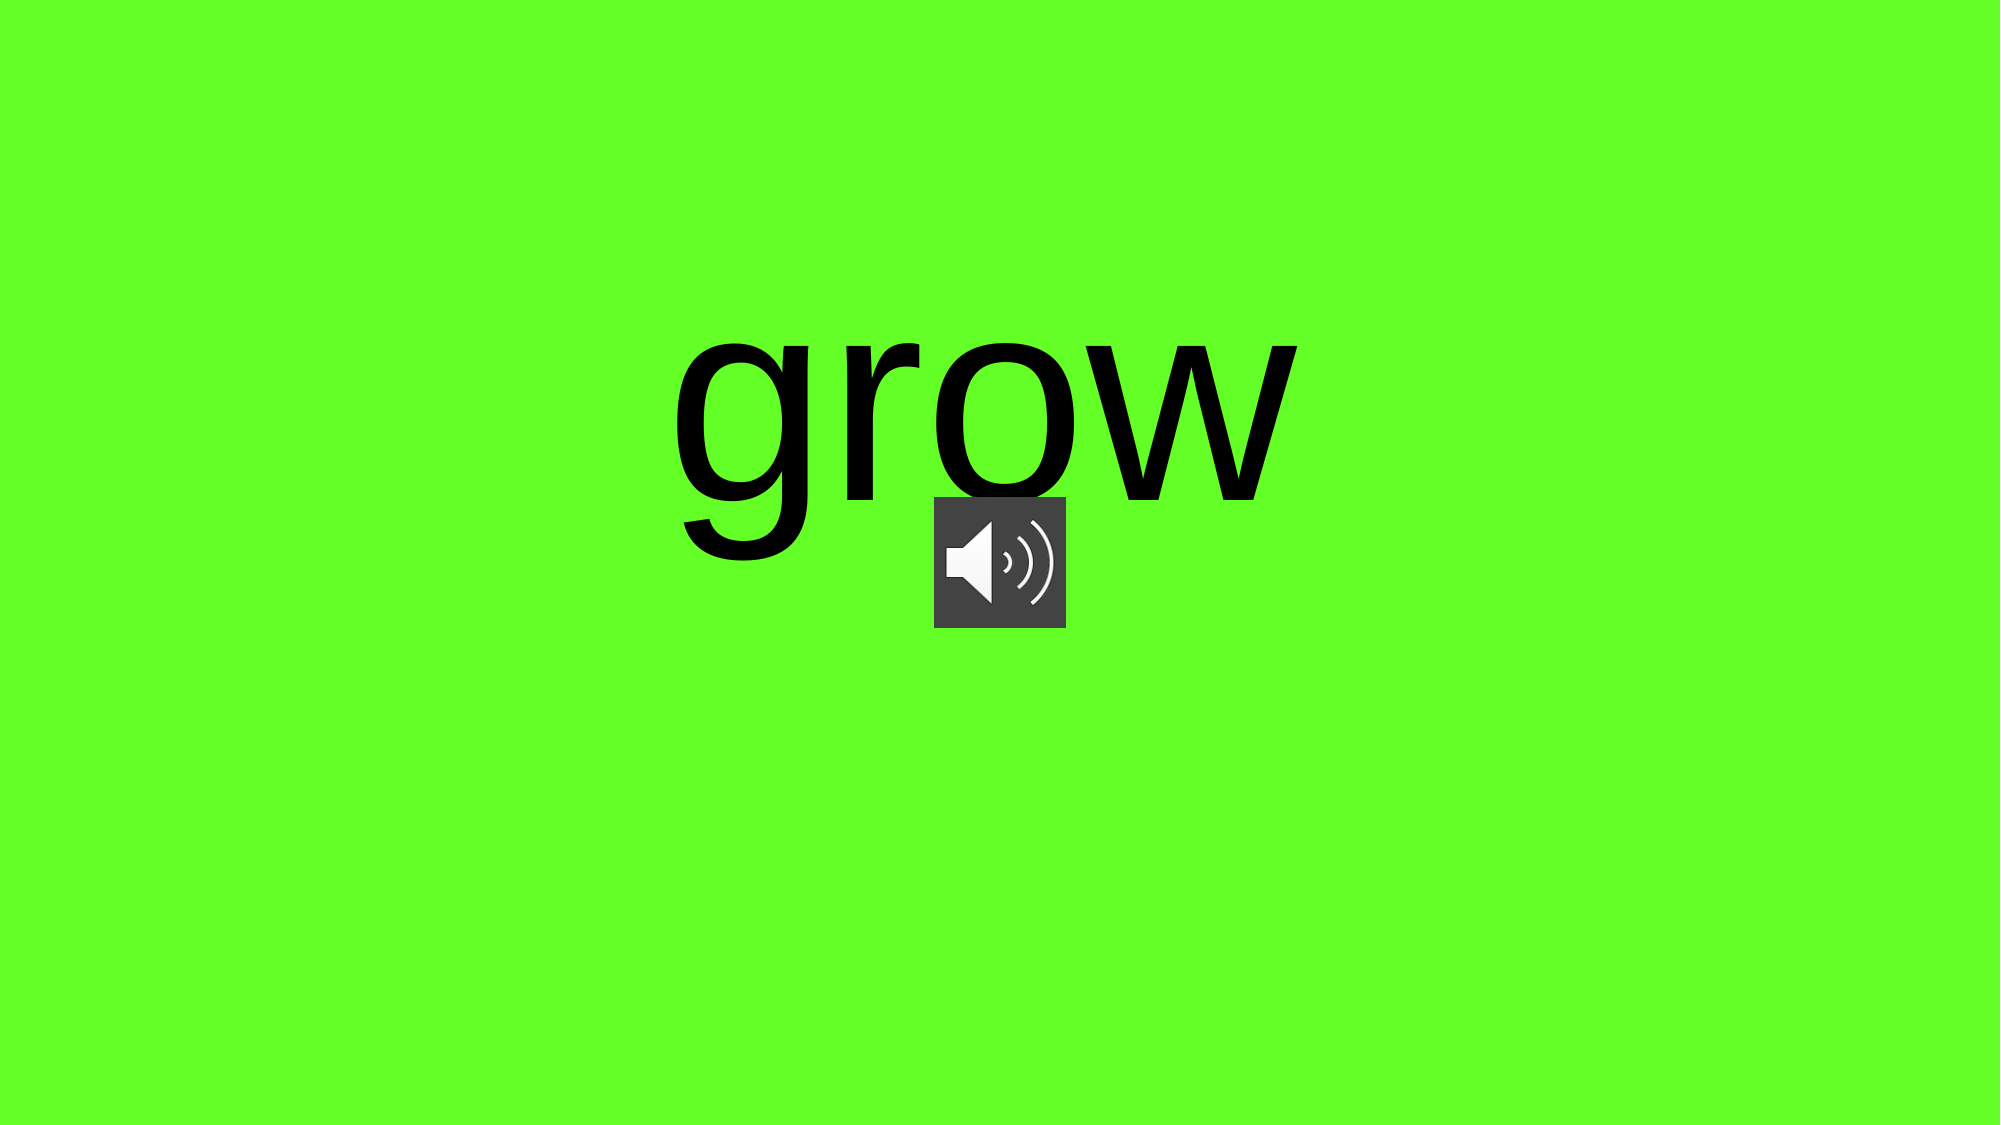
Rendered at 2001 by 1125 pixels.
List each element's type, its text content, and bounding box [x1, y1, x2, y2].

text_box grow [650, 201, 1313, 567]
picture [933, 495, 1067, 630]
